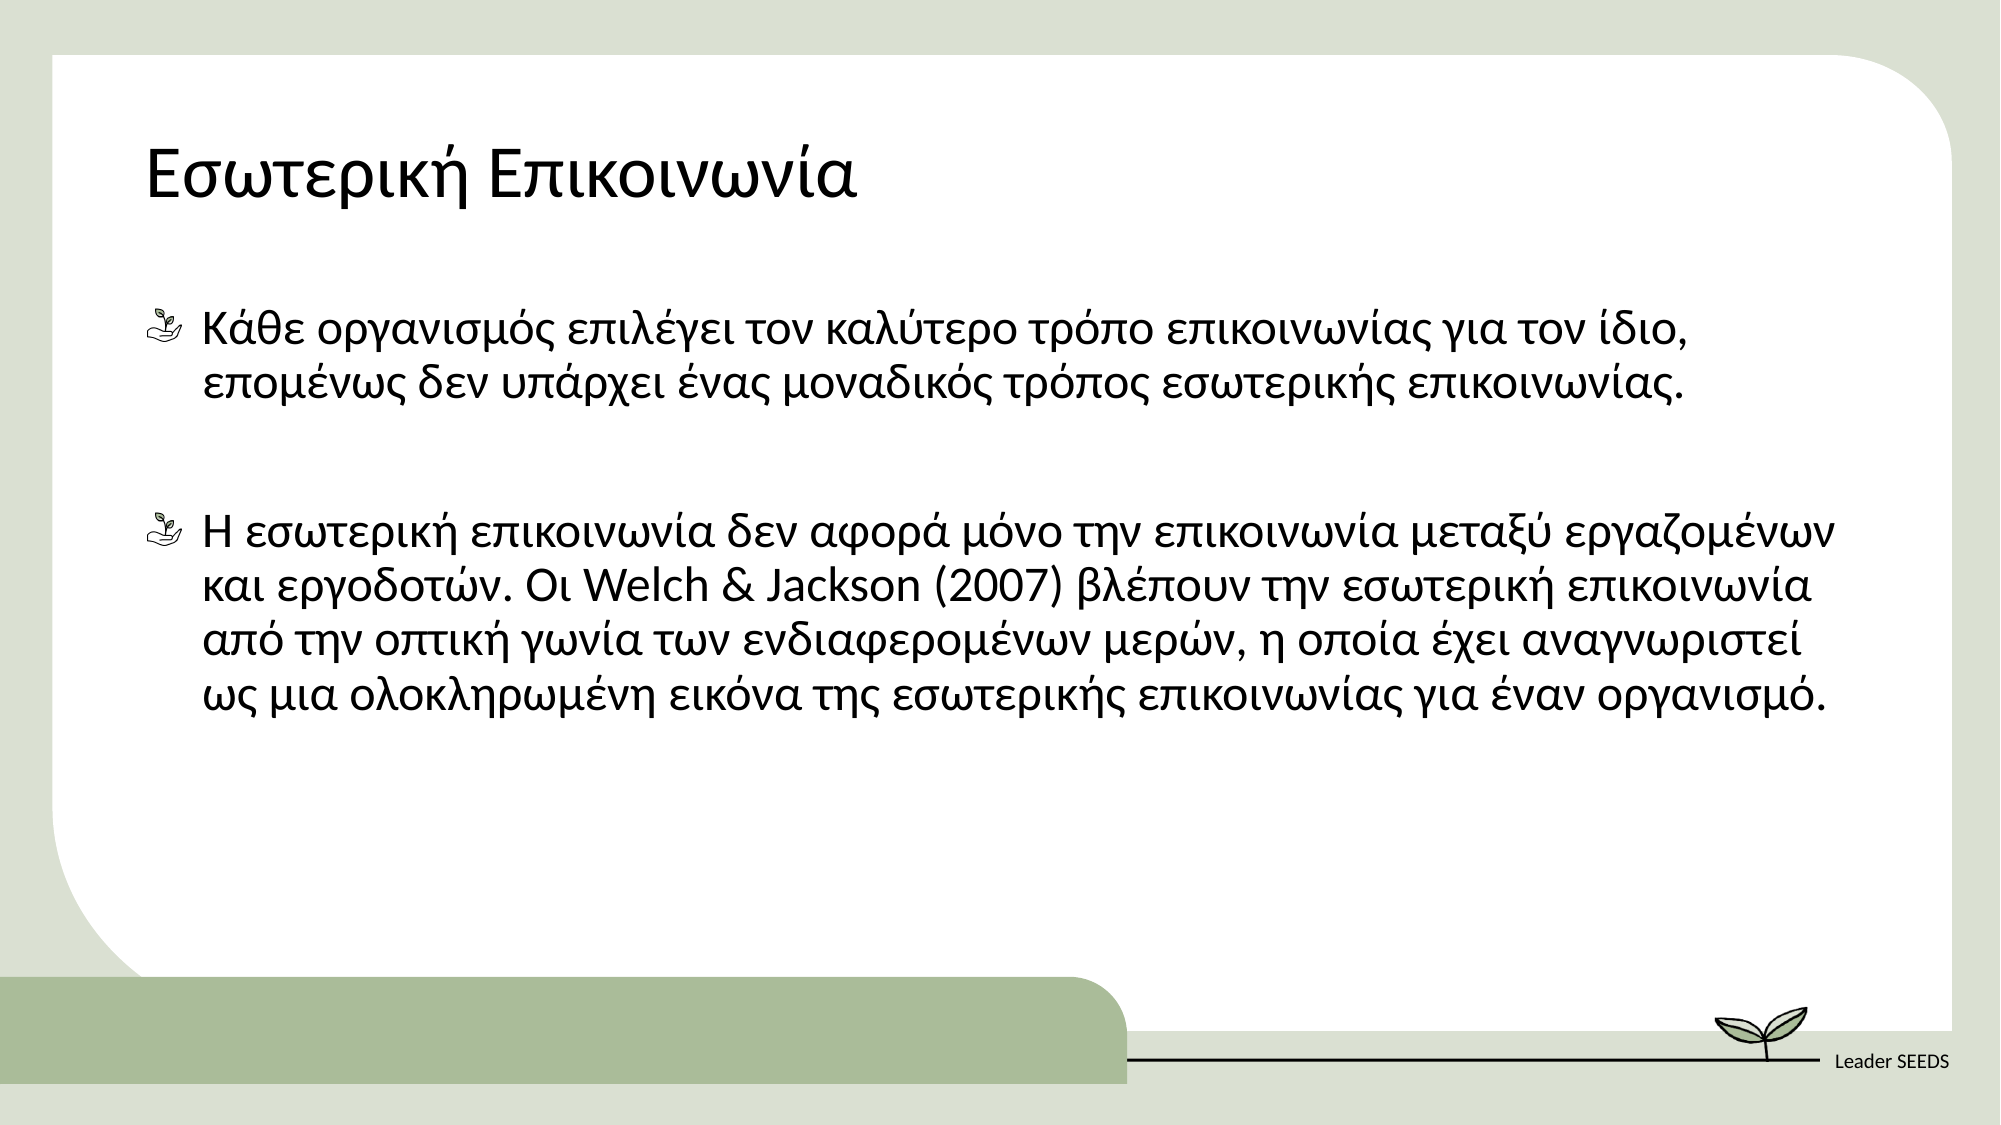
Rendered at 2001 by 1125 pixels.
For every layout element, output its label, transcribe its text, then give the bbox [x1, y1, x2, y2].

picture [145, 511, 184, 547]
list Κάθε οργανισμός επιλέγει τον καλύτερο τρόπο επικοινωνίας για τον ίδιο, επομένως δεν υπάρχει ένας μοναδικός τρόπος εσωτερικής επικοινωνίας. Η εσωτερική επικοινωνία δεν αφορά μόνο την επικοινωνία μεταξύ εργαζομένων και εργοδοτών. Οι Welch & Jackson (2007) βλέπουν την εσωτερική επικοινωνία από την οπτική γωνία των ενδιαφερομένων μερών, η οποία έχει αναγνωριστεί ως μια ολοκληρωμένη εικόνα της εσωτερικής επικοινωνίας για έναν οργανισμό. [130, 293, 1869, 950]
picture [145, 307, 184, 343]
list Εσωτερική Επικοινωνία [130, 124, 1869, 257]
